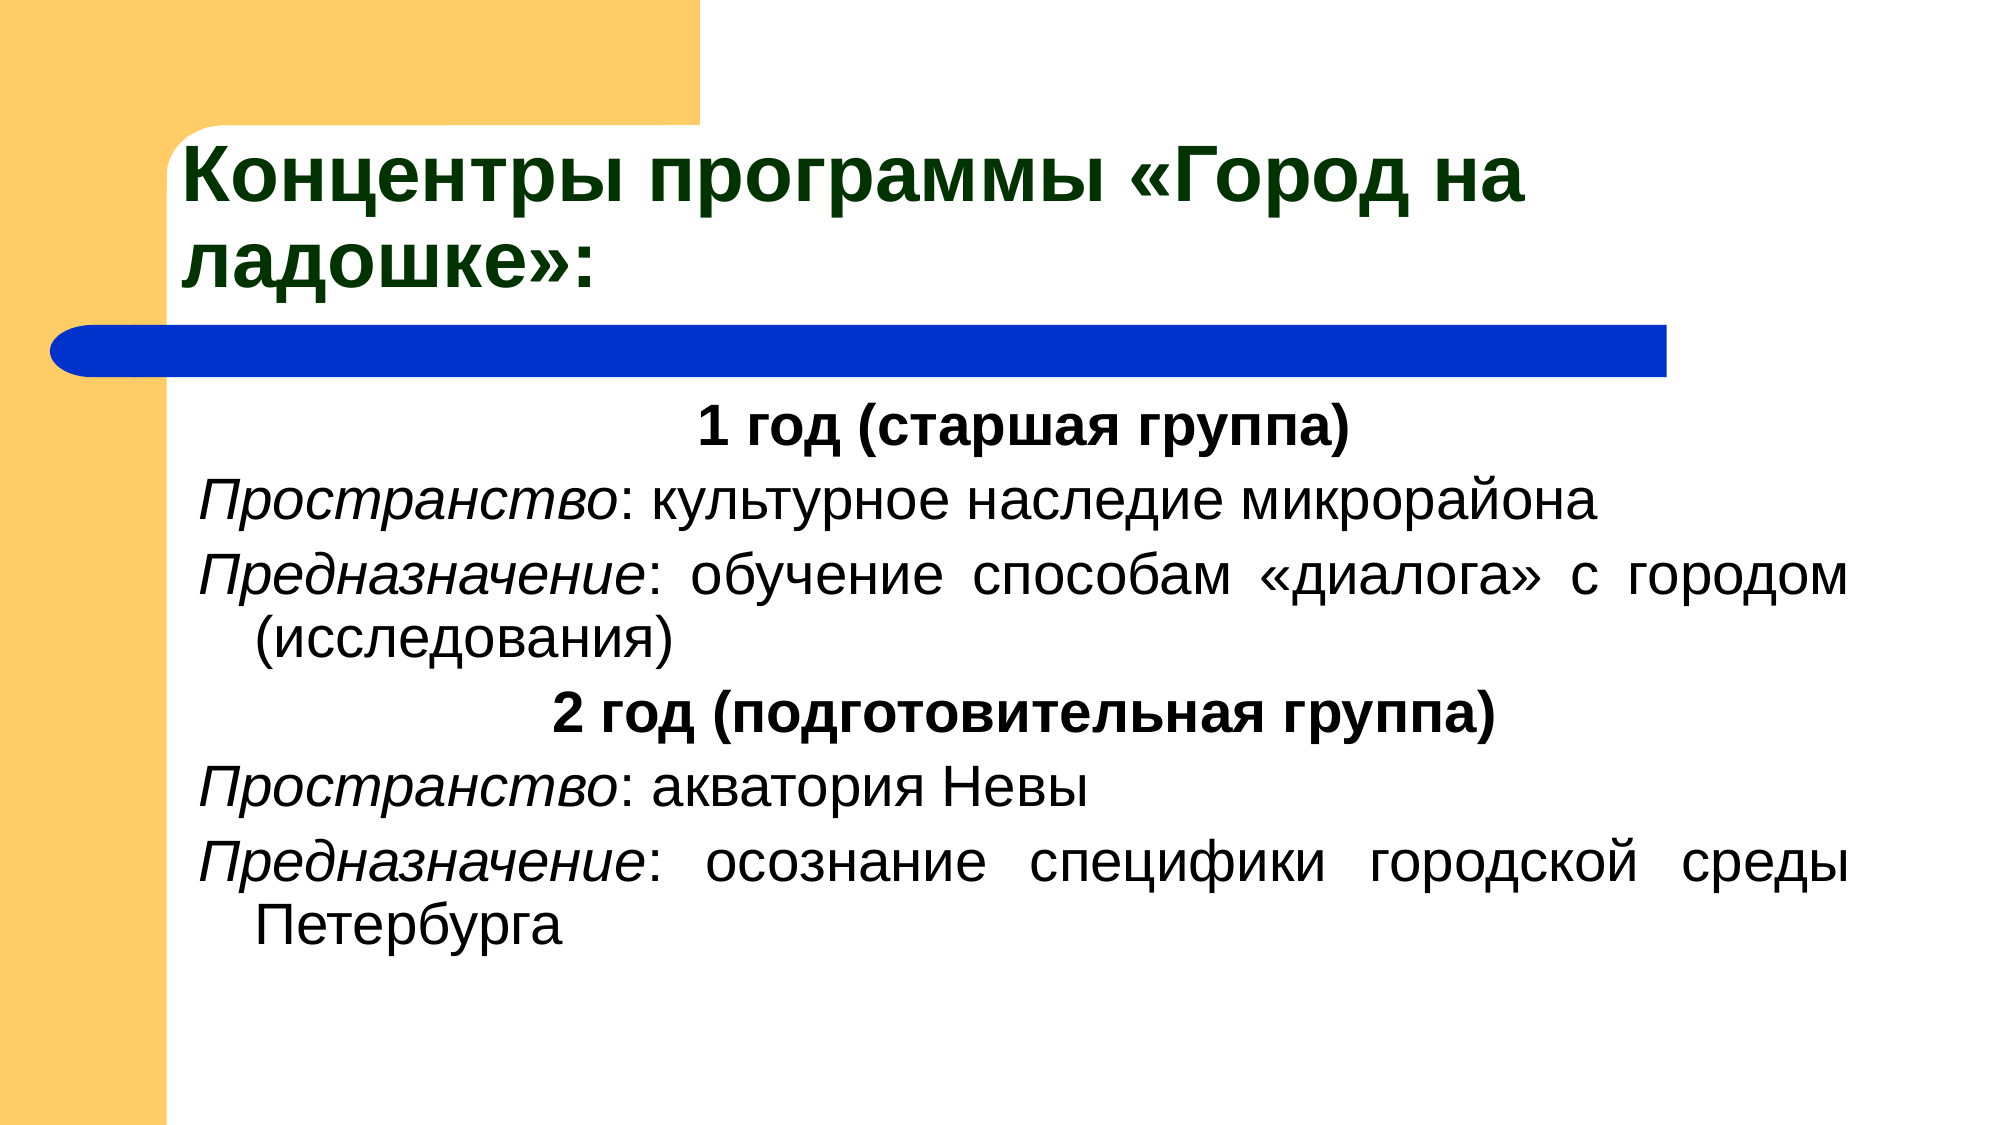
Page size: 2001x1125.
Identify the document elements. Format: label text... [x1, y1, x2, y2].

list 1 год (старшая группа) Пространство: культурное наследие микрорайона Предназначение: обучение способам «диалога» с городом (исследования) 2 год (подготовительная группа) Пространство: акватория Невы Предназначение: осознание специфики городской среды Петербурга [183, 387, 1866, 999]
title Концентры программы «Город на ладошке»: [166, 125, 1900, 313]
